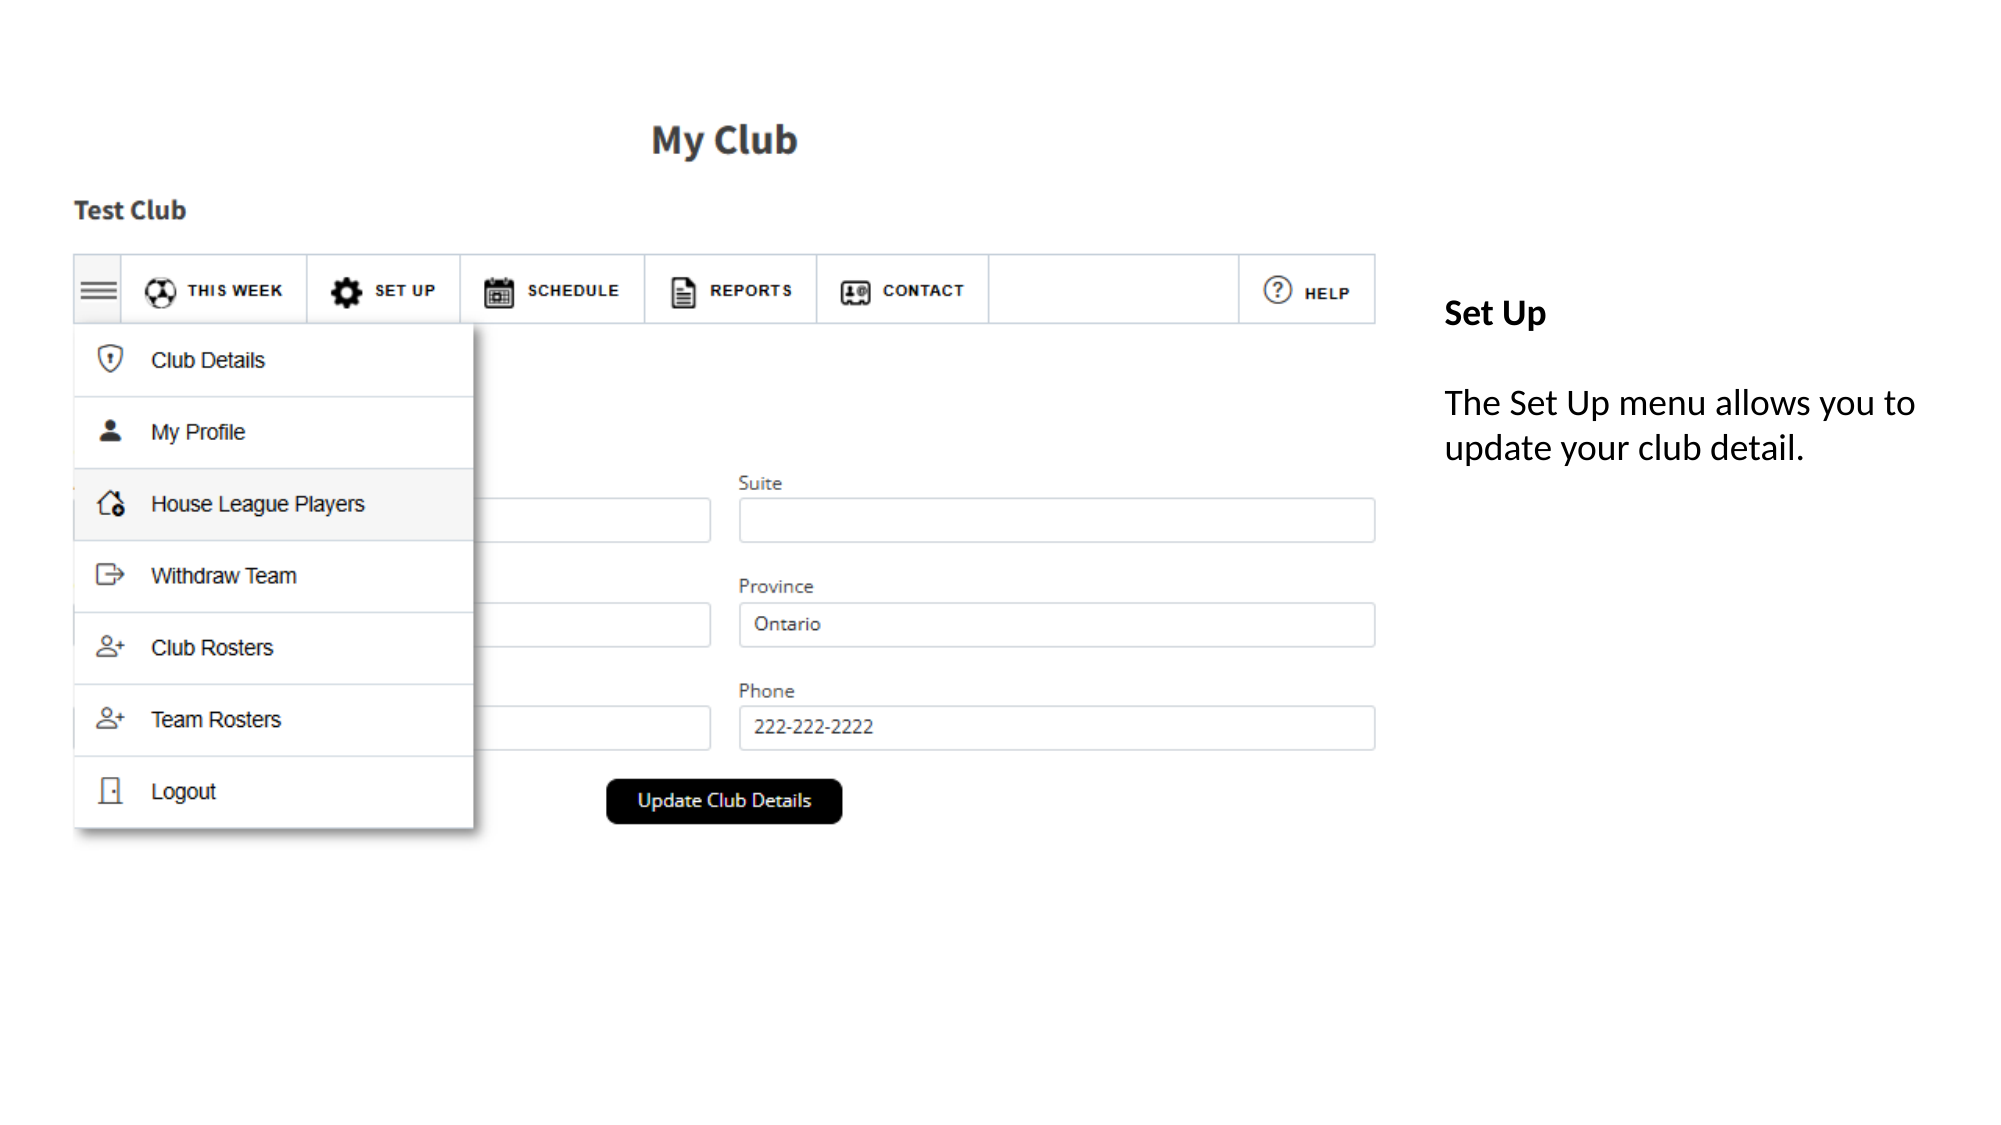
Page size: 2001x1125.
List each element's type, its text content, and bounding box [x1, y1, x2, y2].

picture [52, 104, 1426, 852]
text_box Set Up The Set Up menu allows you to update your club detail. [1429, 280, 1947, 476]
